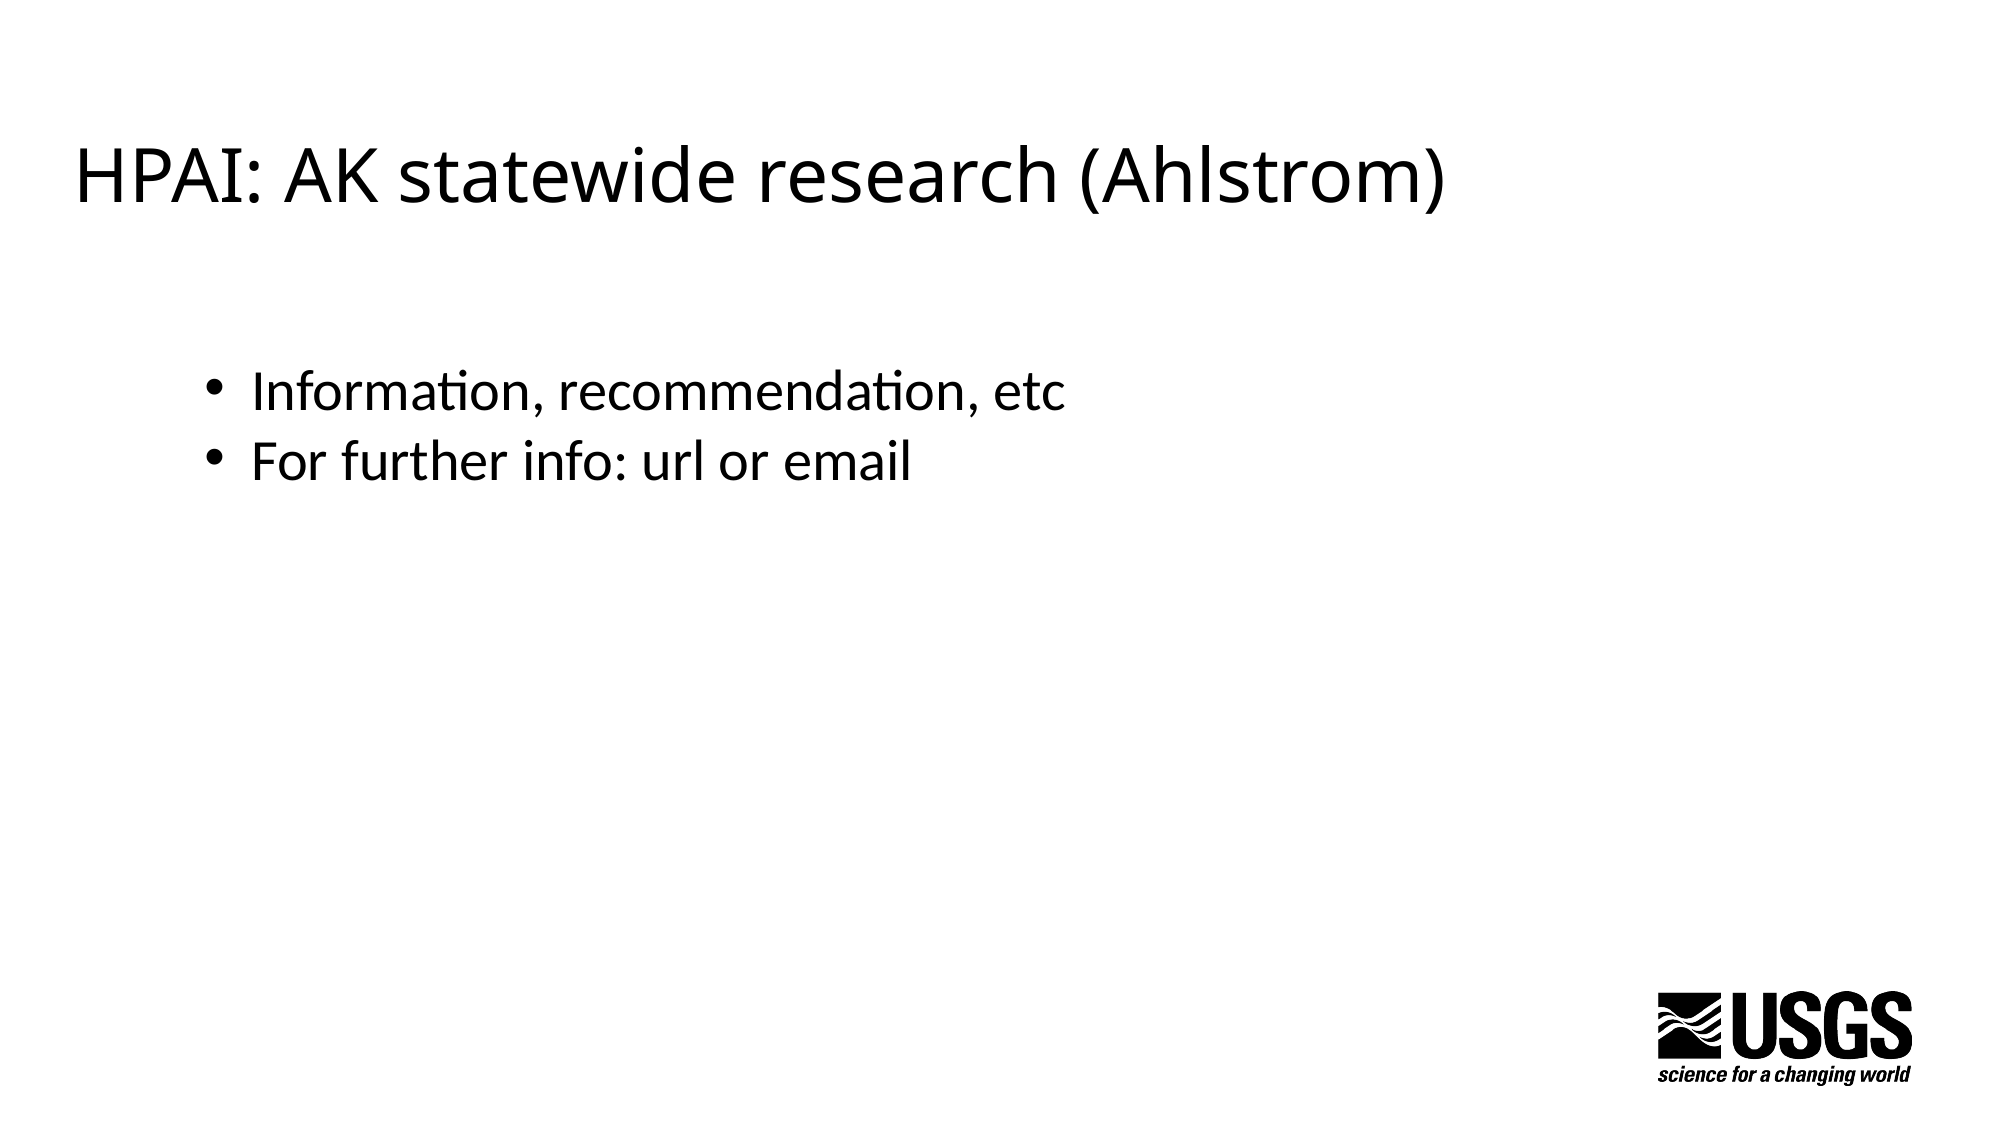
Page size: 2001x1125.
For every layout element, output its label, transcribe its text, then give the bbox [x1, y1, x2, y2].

title HPAI: AK statewide research (Ahlstrom) [59, 67, 1962, 290]
picture [1658, 991, 1912, 1086]
text_box Information, recommendation, etc For further info: url or email [189, 344, 1113, 640]
